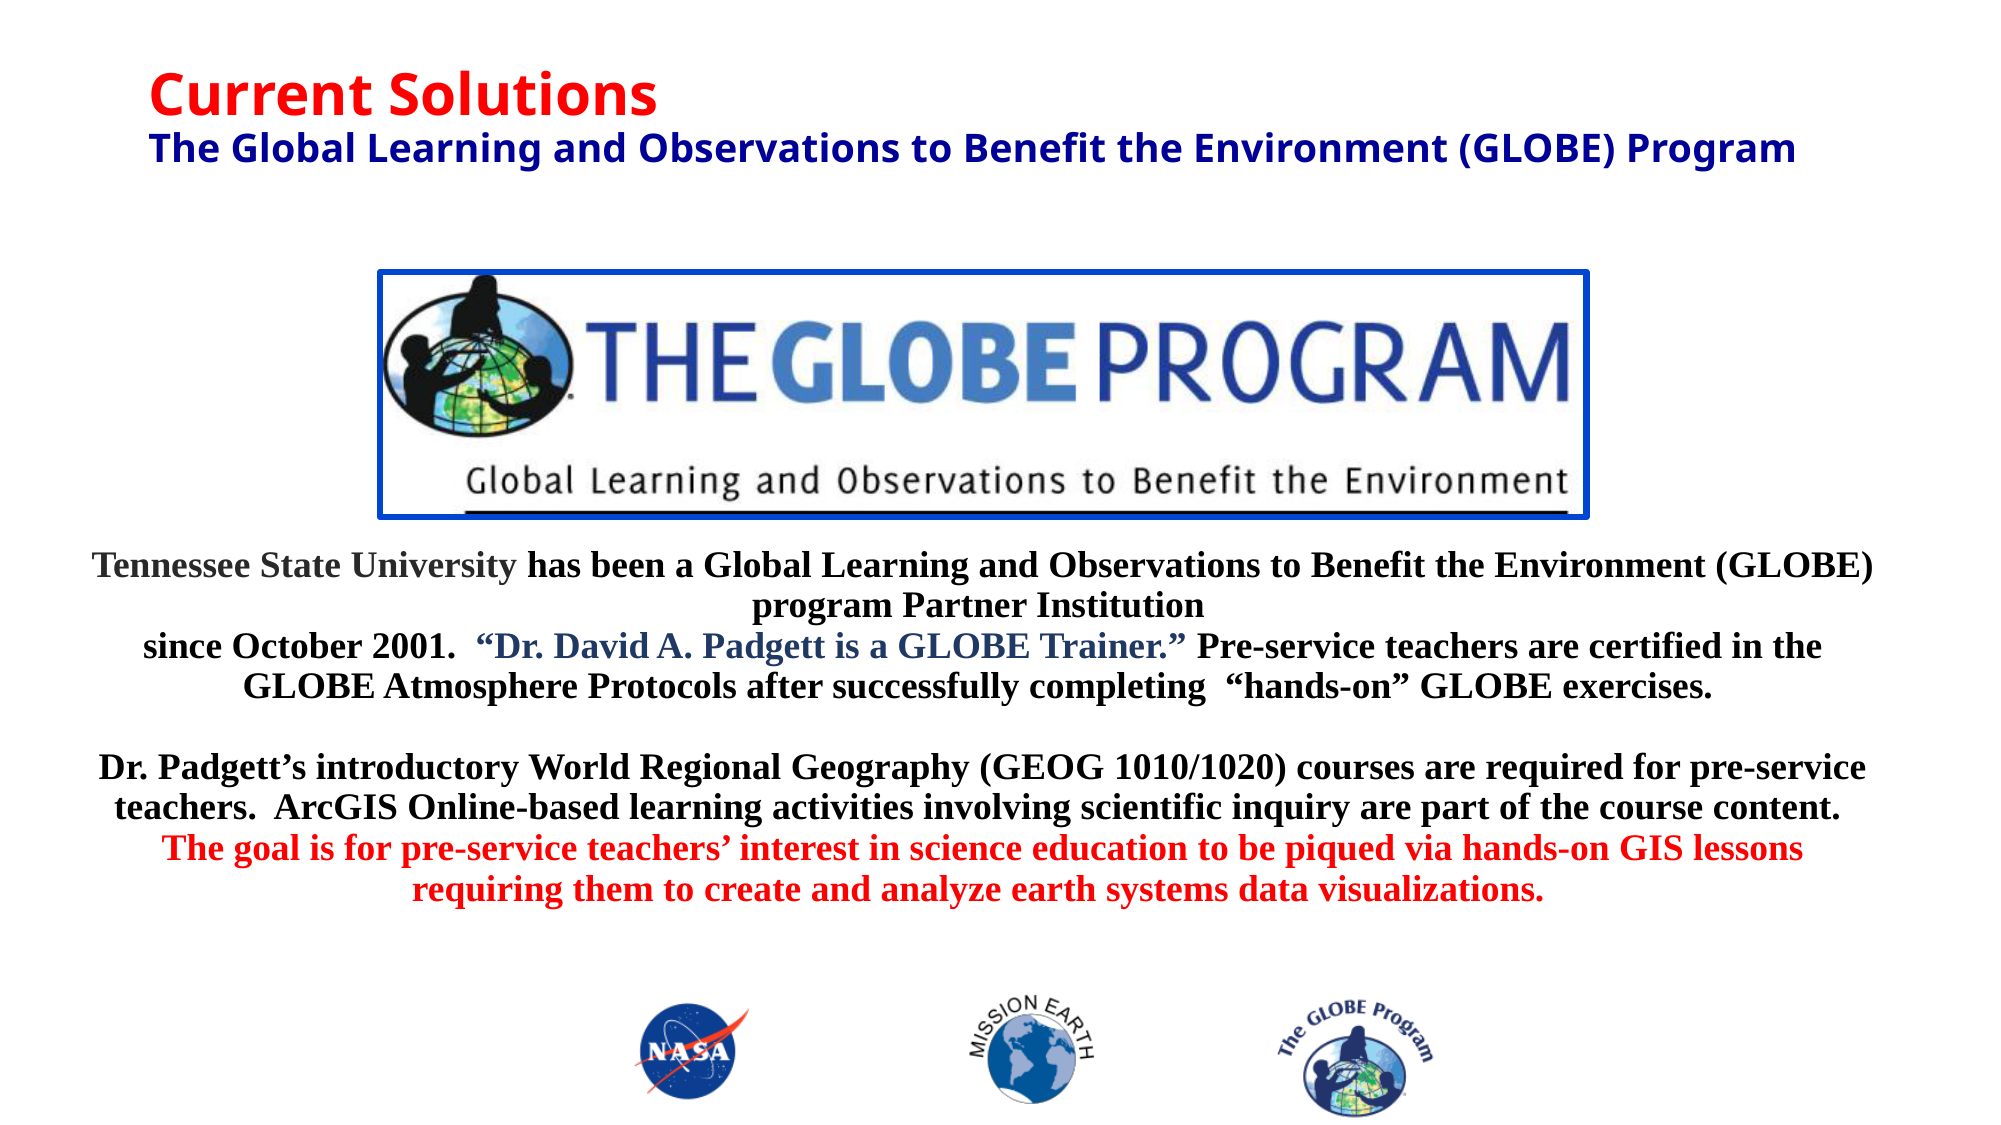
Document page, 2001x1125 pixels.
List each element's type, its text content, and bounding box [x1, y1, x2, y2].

title Current Solutions The Global Learning and Observations to Benefit the Environment (GLOBE) Program [133, 2, 1834, 190]
list Tennessee State University has been a Global Learning and Observations to Benefit the Environment (GLOBE) program Partner Institution since October 2001. “Dr. David A. Padgett is a GLOBE Trainer.” Pre-service teachers are certified in the GLOBE Atmosphere Protocols after successfully completing “hands-on” GLOBE exercises. Dr. Padgett’s introductory World Regional Geography (GEOG 1010/1020) courses are required for pre-service teachers. ArcGIS Online-based learning activities involving scientific inquiry are part of the course content. The goal is for pre-service teachers’ interest in science education to be piqued via hands-on GIS lessons requiring them to create and analyze earth systems data visualizations. [75, 537, 1892, 1050]
picture [383, 274, 1584, 514]
picture [453, 1050, 1566, 1125]
